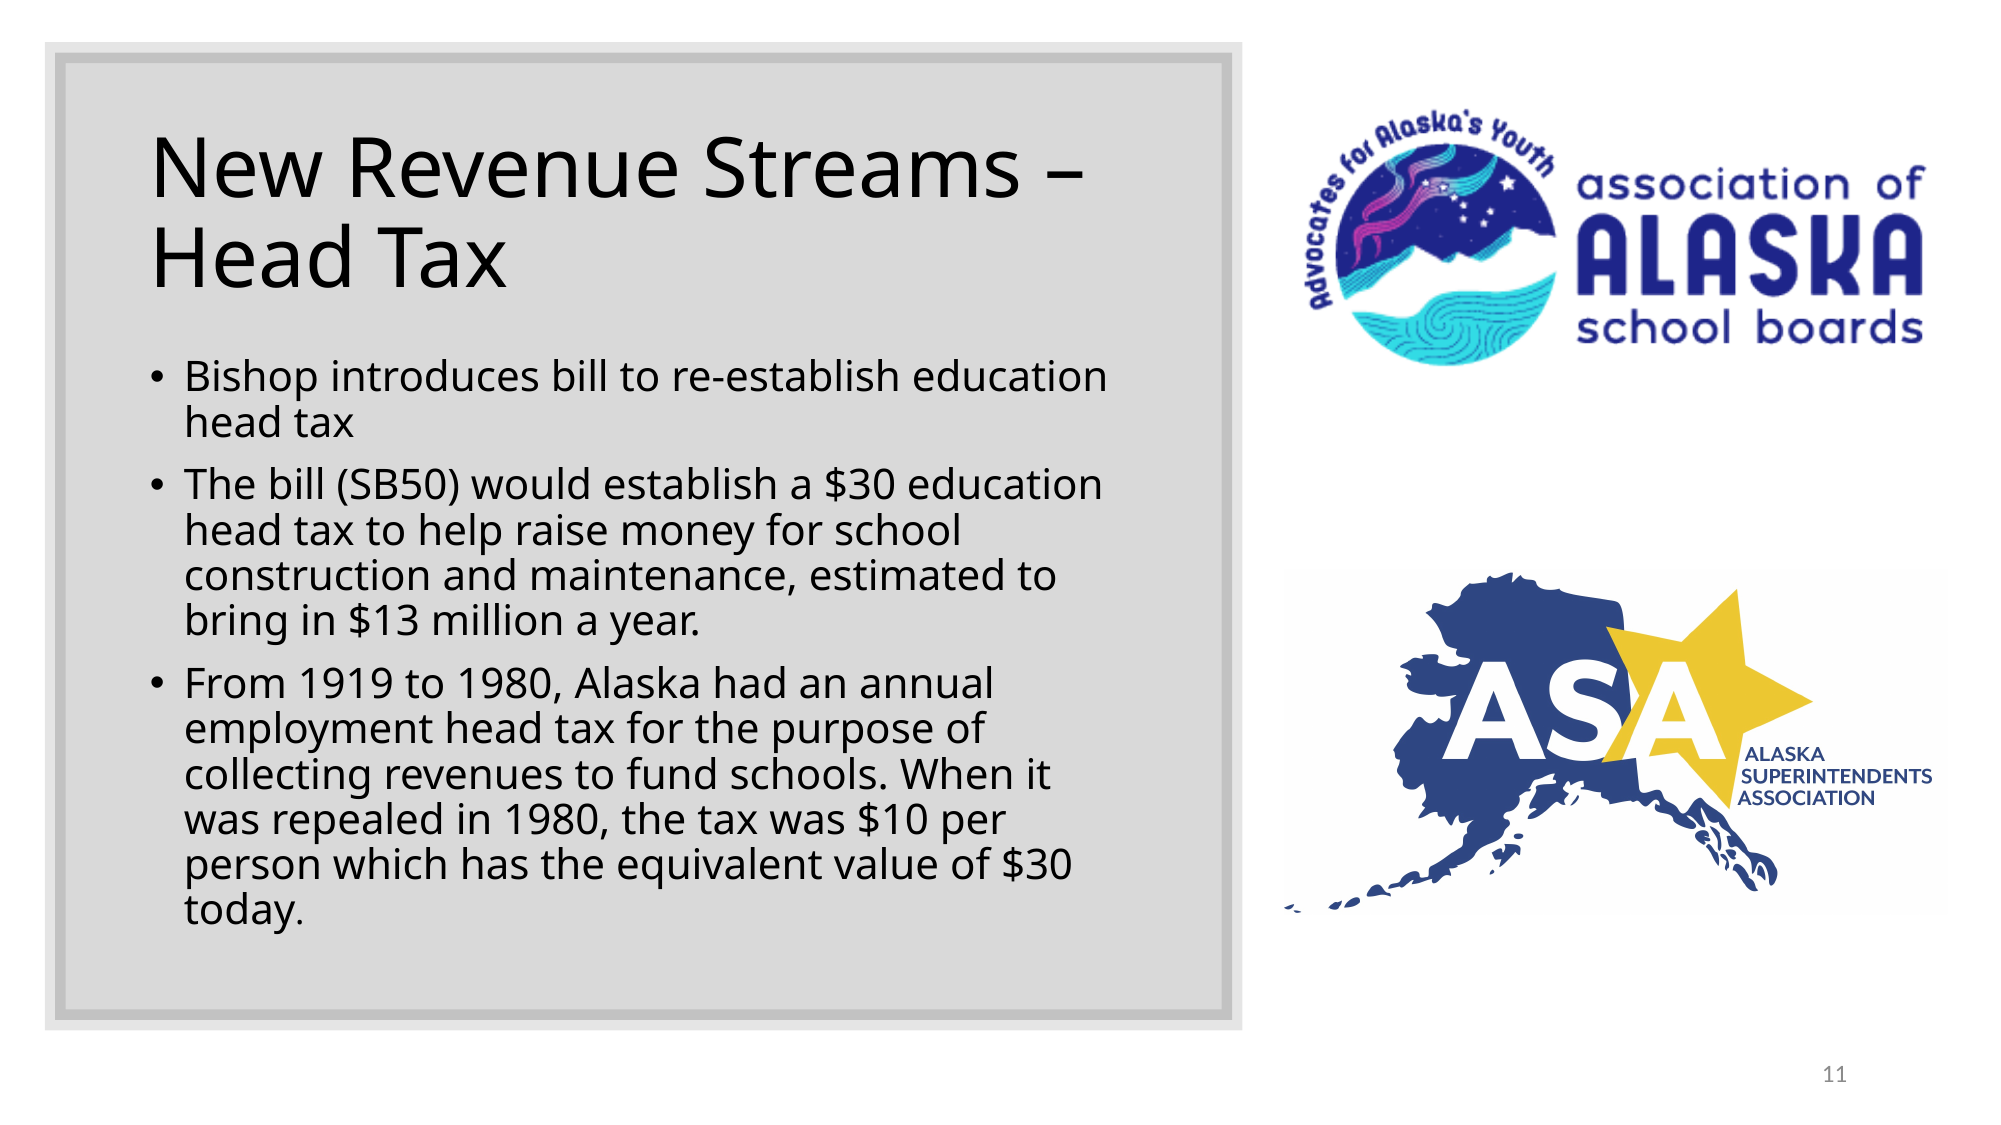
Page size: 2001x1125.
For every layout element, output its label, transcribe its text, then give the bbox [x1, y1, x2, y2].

picture [1284, 78, 1948, 398]
title New Revenue Streams – Head Tax [134, 105, 1153, 326]
list Bishop introduces bill to re-establish education head tax The bill (SB50) would establish a $30 education head tax to help raise money for school construction and maintenance, estimated to bring in $13 million a year. From 1919 to 1980, Alaska had an annual employment head tax for the purpose of collecting revenues to fund schools. When it was repealed in 1980, the tax was $10 per person which has the equivalent value of $30 today. [134, 348, 1153, 943]
slide_number 11 [1412, 1042, 1863, 1103]
picture [1284, 569, 1948, 915]
text_box [54, 52, 1233, 1021]
